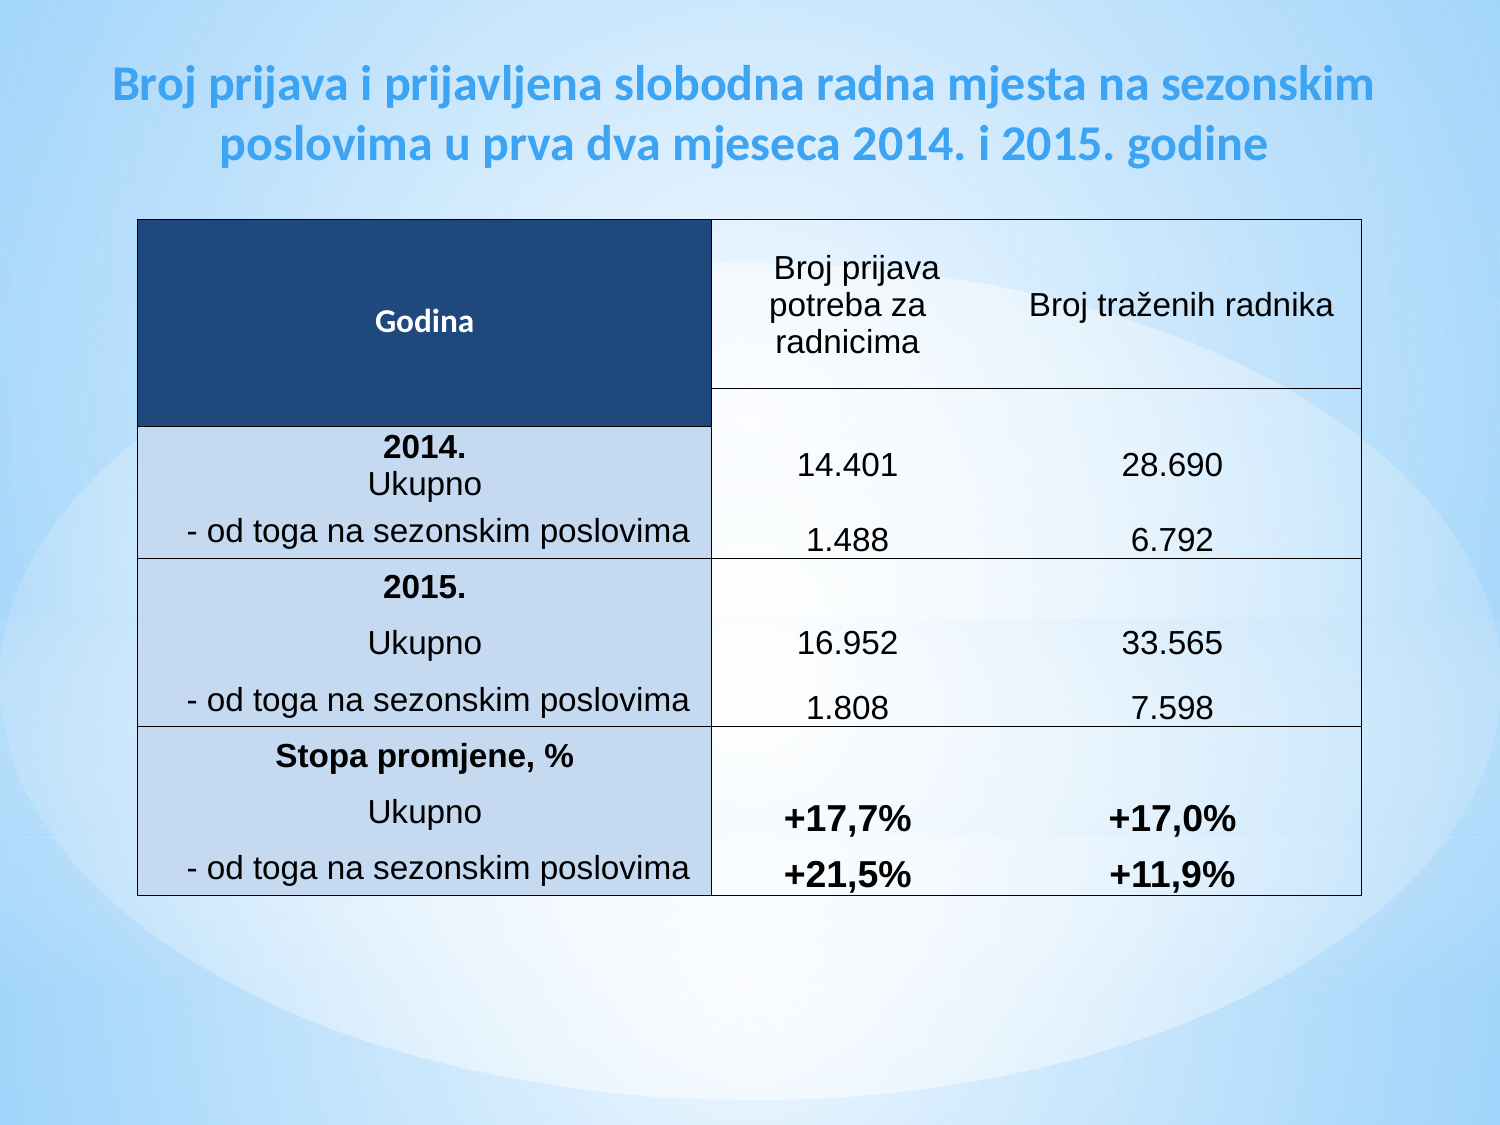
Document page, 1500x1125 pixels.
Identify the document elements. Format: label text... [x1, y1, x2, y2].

table_cell +17,7% [712, 783, 984, 839]
table_cell [984, 389, 1361, 427]
table_cell [984, 727, 1361, 783]
table_cell 1.488 [712, 502, 984, 558]
table_header Broj prijava potreba za radnicima [712, 220, 984, 388]
table_cell +17,0% [984, 783, 1361, 839]
table_cell +21,5% [712, 839, 984, 895]
table_header Godina [138, 220, 711, 426]
table_cell [712, 389, 984, 427]
table_cell Stopa promjene, % [138, 727, 711, 783]
table_cell 33.565 [984, 615, 1361, 671]
table_cell [712, 559, 984, 615]
table_cell 2015. [138, 559, 711, 615]
table_cell 7.598 [984, 671, 1361, 726]
table_cell 6.792 [984, 502, 1361, 558]
table_cell 2014. Ukupno [138, 427, 711, 502]
table_cell - od toga na sezonskim poslovima [138, 839, 711, 895]
text_box Broj prijava i prijavljena slobodna radna mjesta na sezonskim poslovima u prva dva mjeseca 2014. i 2015. godine [29, 42, 1459, 159]
table_cell +11,9% [984, 839, 1361, 895]
table_cell 1.808 [712, 671, 984, 726]
table_header Broj traženih radnika [984, 220, 1361, 388]
table_cell - od toga na sezonskim poslovima [138, 502, 711, 558]
table_cell 16.952 [712, 615, 984, 671]
table_cell [984, 559, 1361, 615]
table_cell Ukupno [138, 783, 711, 839]
table_cell 14.401 [712, 427, 984, 502]
table_cell [712, 727, 984, 783]
table_cell - od toga na sezonskim poslovima [138, 671, 711, 726]
table_cell 28.690 [984, 427, 1361, 502]
table_cell Ukupno [138, 615, 711, 671]
